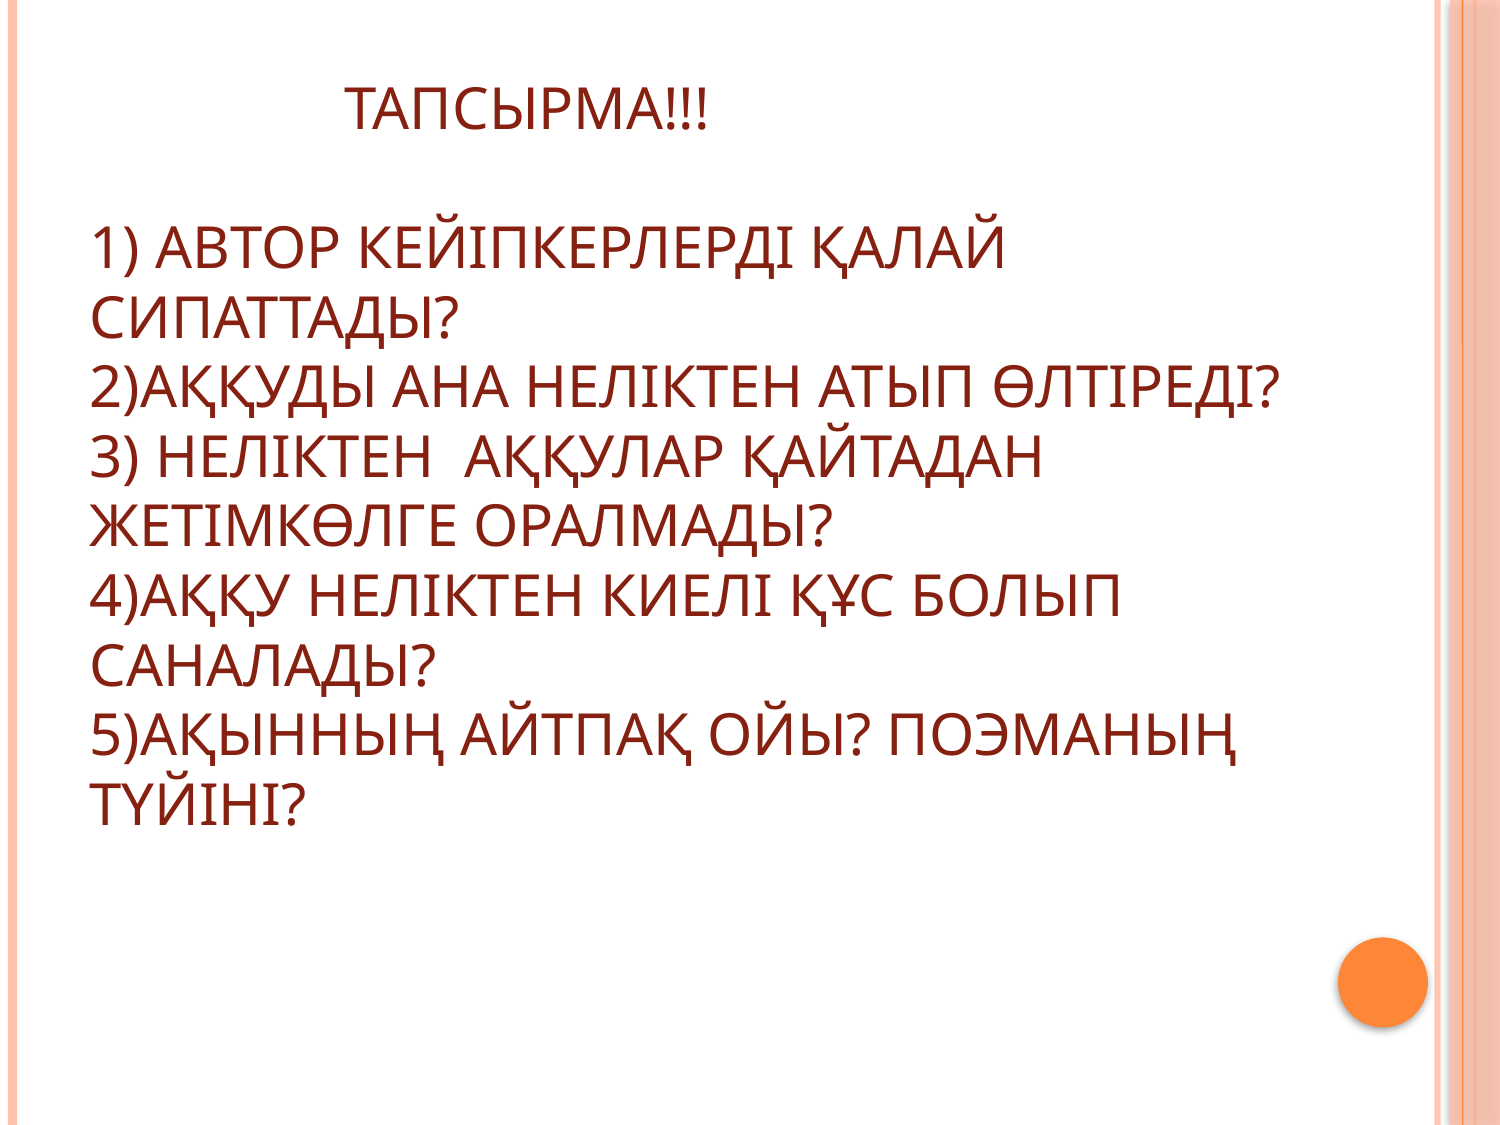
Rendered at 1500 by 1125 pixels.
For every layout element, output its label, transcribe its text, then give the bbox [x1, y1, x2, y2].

title Тапсырма!!! 1) Автор кейіпкерлерді қалай сипаттады? 2)Аққуды ана неліктен атып өлтіреді? 3) Неліктен аққулар қайтадан Жетімкөлге оралмады? 4)Аққу неліктен киелі құс болып саналады? 5)Ақынның айтпақ ойы? Поэманың түйіні? [75, 45, 1300, 914]
